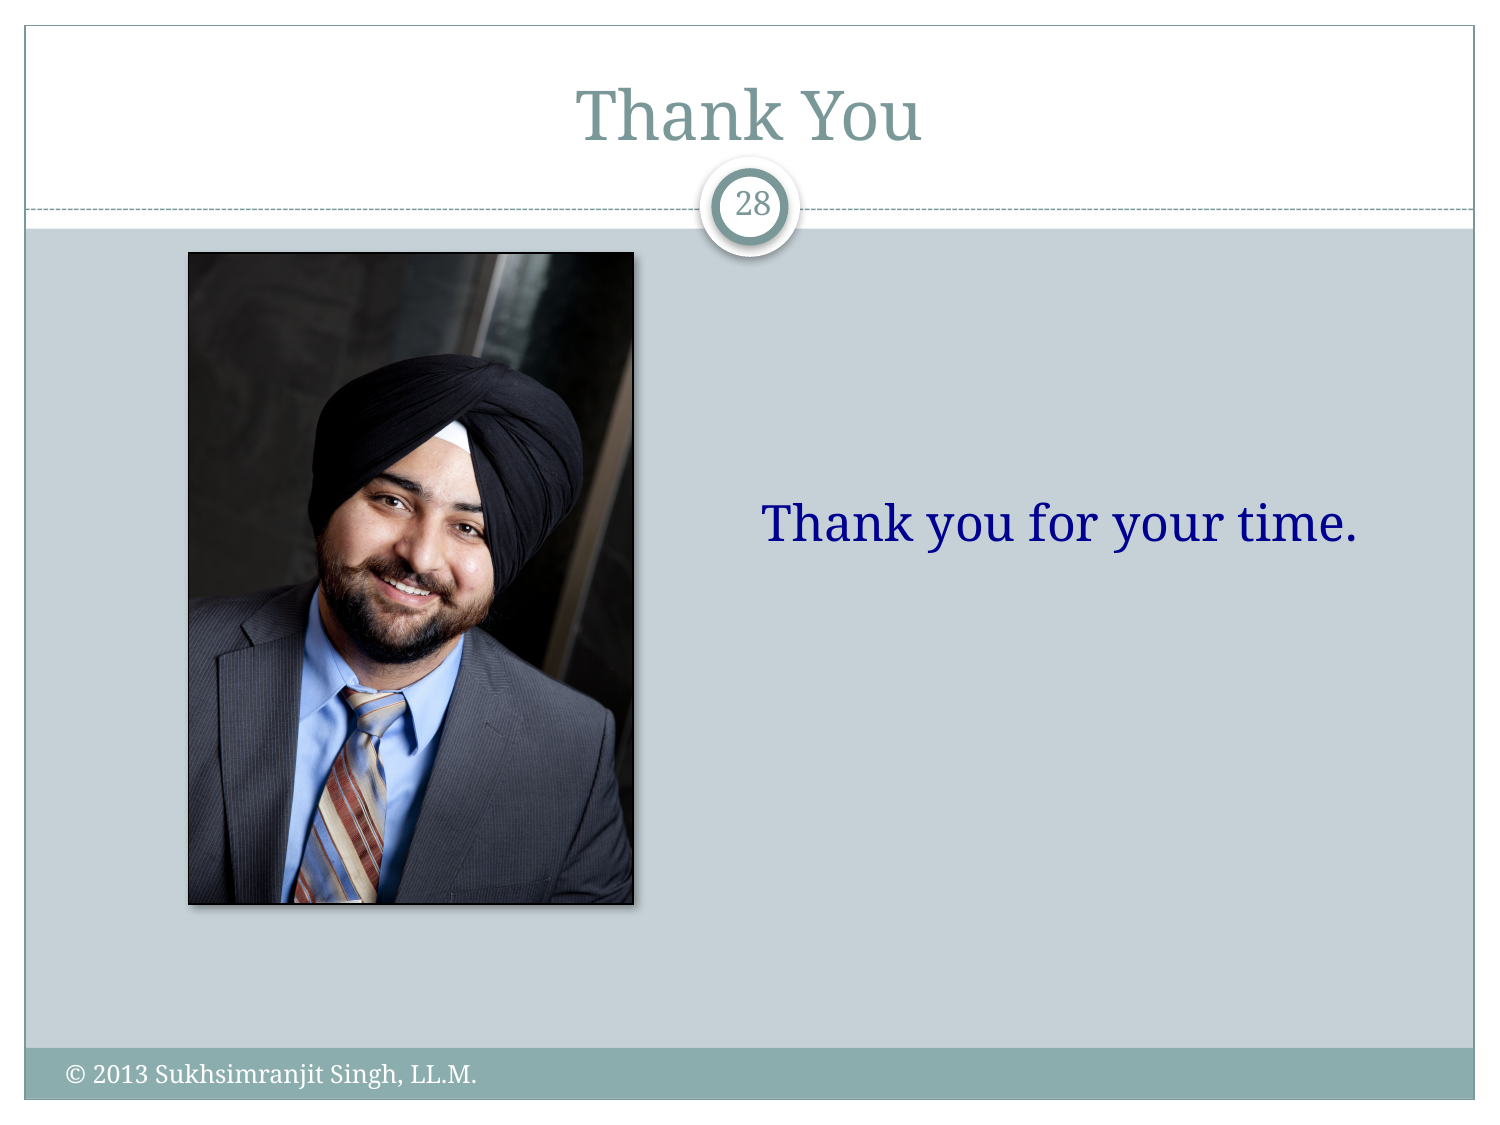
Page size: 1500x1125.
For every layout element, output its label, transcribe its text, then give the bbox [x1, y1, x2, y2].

title Thank You [49, 37, 1450, 162]
footer © 2013 Sukhsimranjit Singh, LL.M. [50, 1051, 638, 1112]
list Thank you for your time. [49, 250, 1445, 1001]
picture [189, 253, 633, 904]
slide_number 28 [715, 168, 791, 241]
